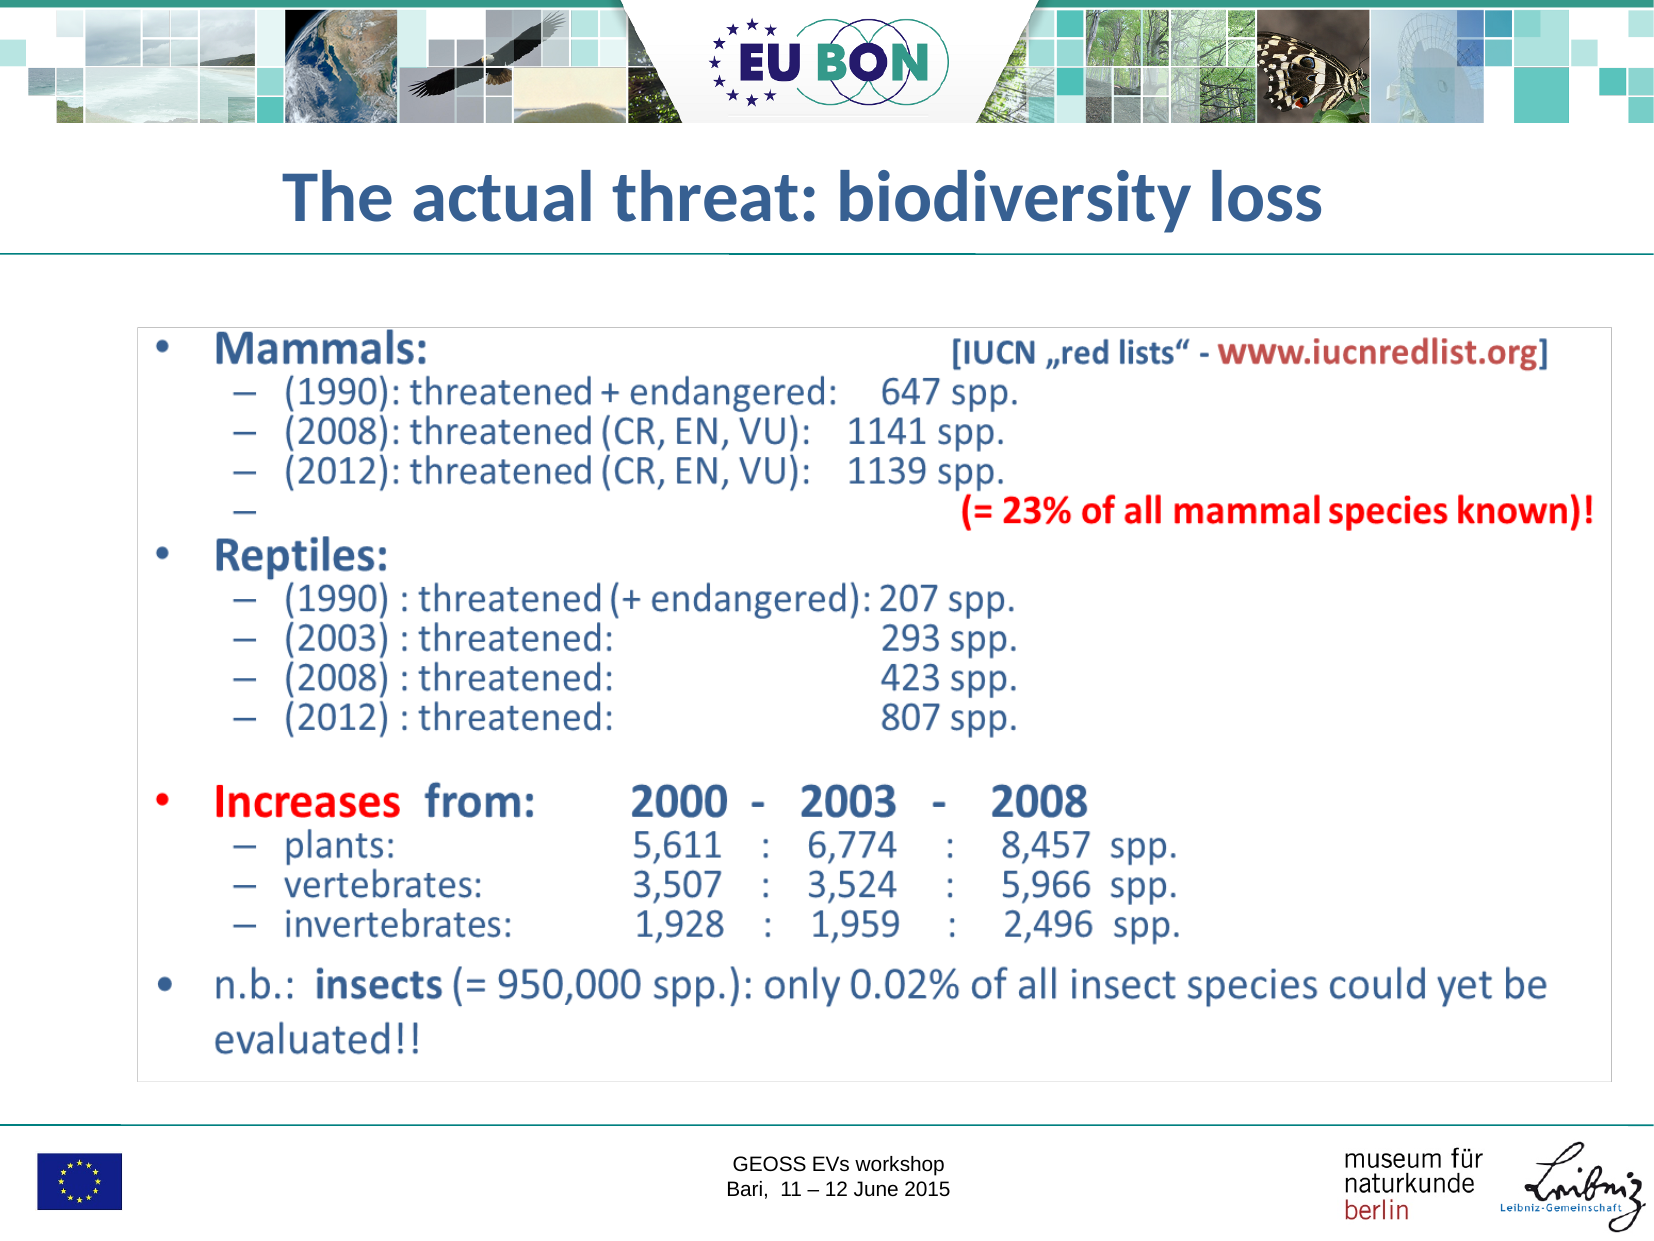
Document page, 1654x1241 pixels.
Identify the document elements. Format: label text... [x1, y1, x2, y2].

picture [125, 300, 1619, 1093]
picture [0, 0, 1654, 123]
picture [35, 1151, 123, 1211]
title The actual threat: biodiversity loss [59, 147, 1548, 237]
picture [1337, 1131, 1654, 1241]
